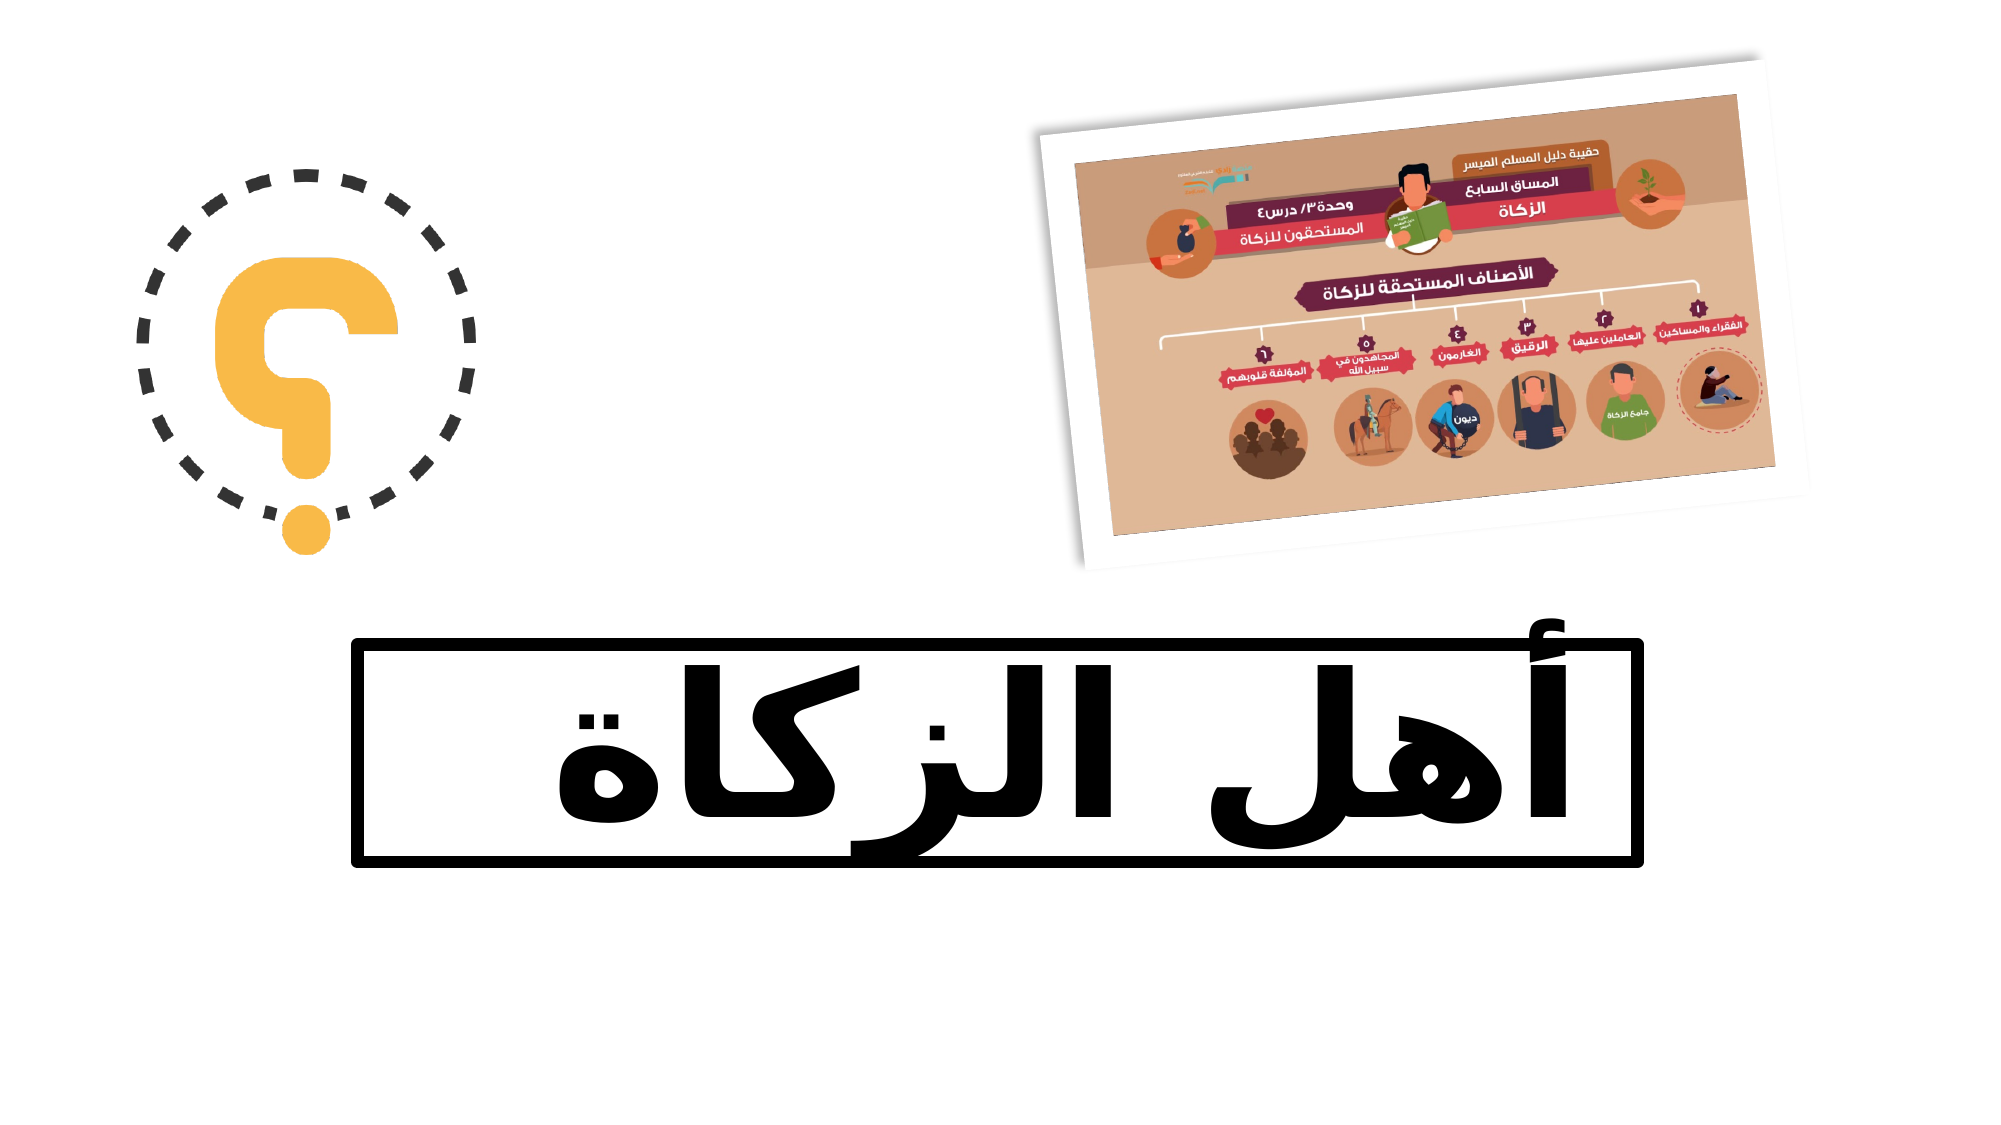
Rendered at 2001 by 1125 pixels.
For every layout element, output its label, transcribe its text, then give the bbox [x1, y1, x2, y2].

picture [1076, 94, 1775, 535]
picture [121, 169, 491, 555]
title أهل الزكاة [357, 644, 1638, 862]
